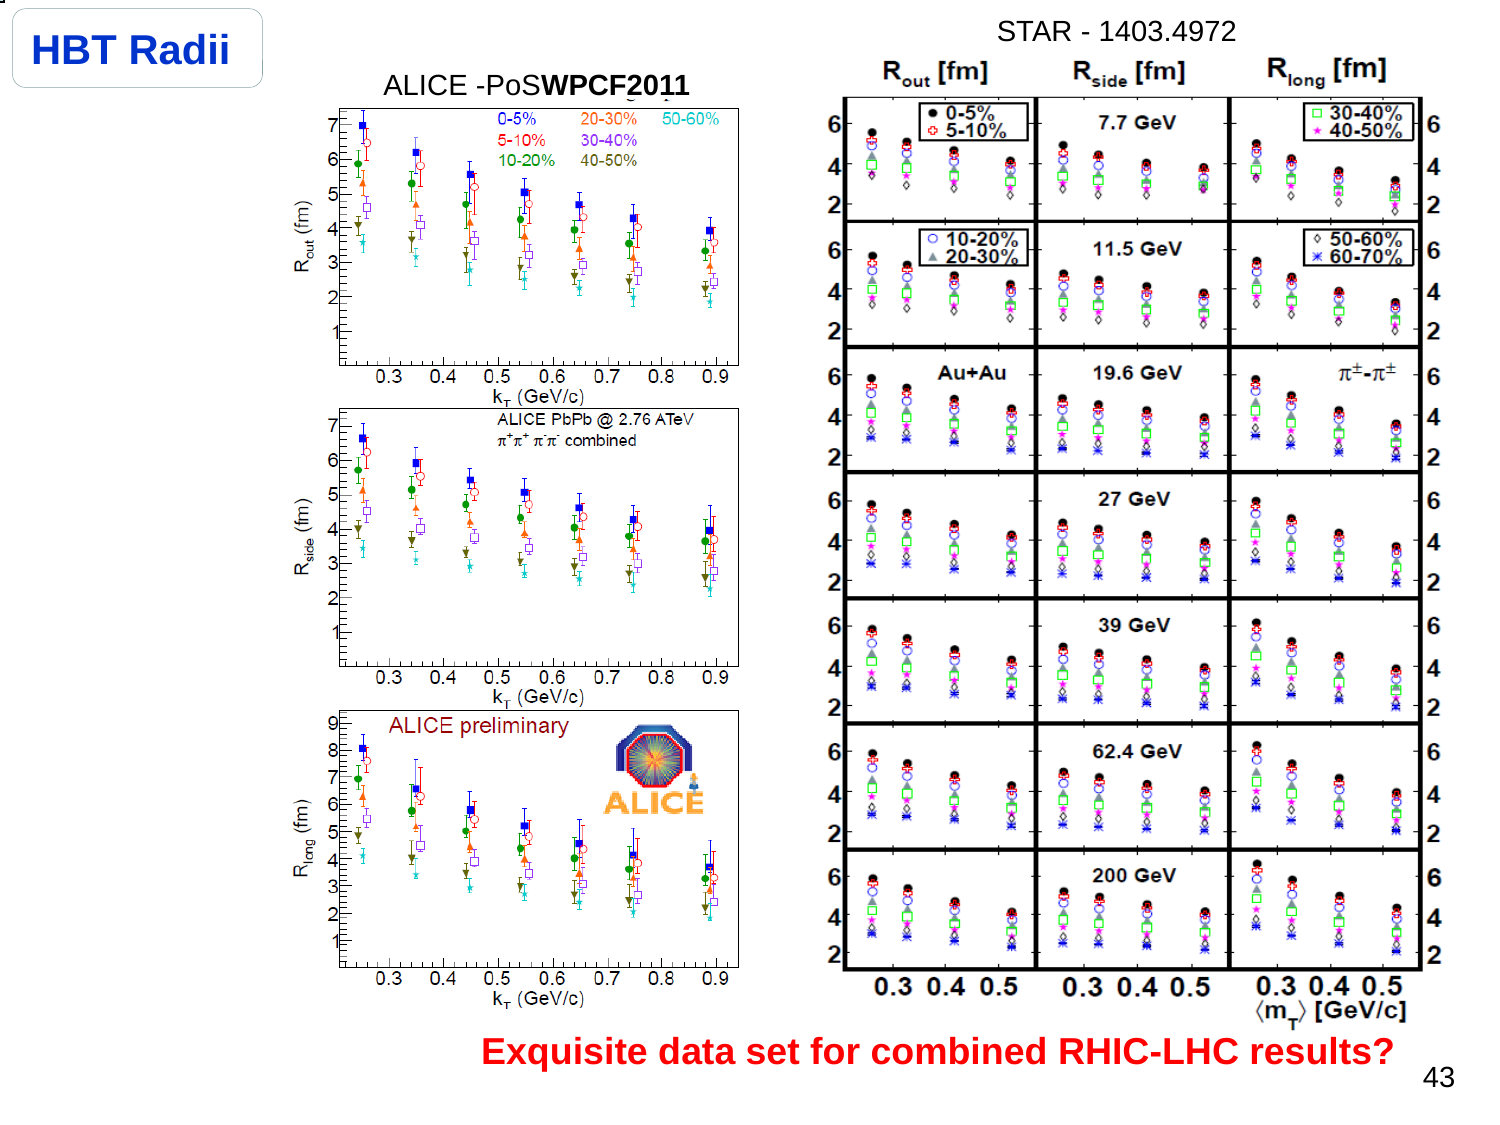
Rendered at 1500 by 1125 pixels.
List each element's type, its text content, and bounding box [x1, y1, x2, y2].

slide_number 43 [1362, 1050, 1479, 1112]
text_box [287, 58, 763, 1020]
text_box Exquisite data set for combined RHIC-LHC results? [466, 1019, 1411, 1079]
text_box HBT Radii [10, 6, 265, 90]
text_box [799, 4, 1476, 1039]
